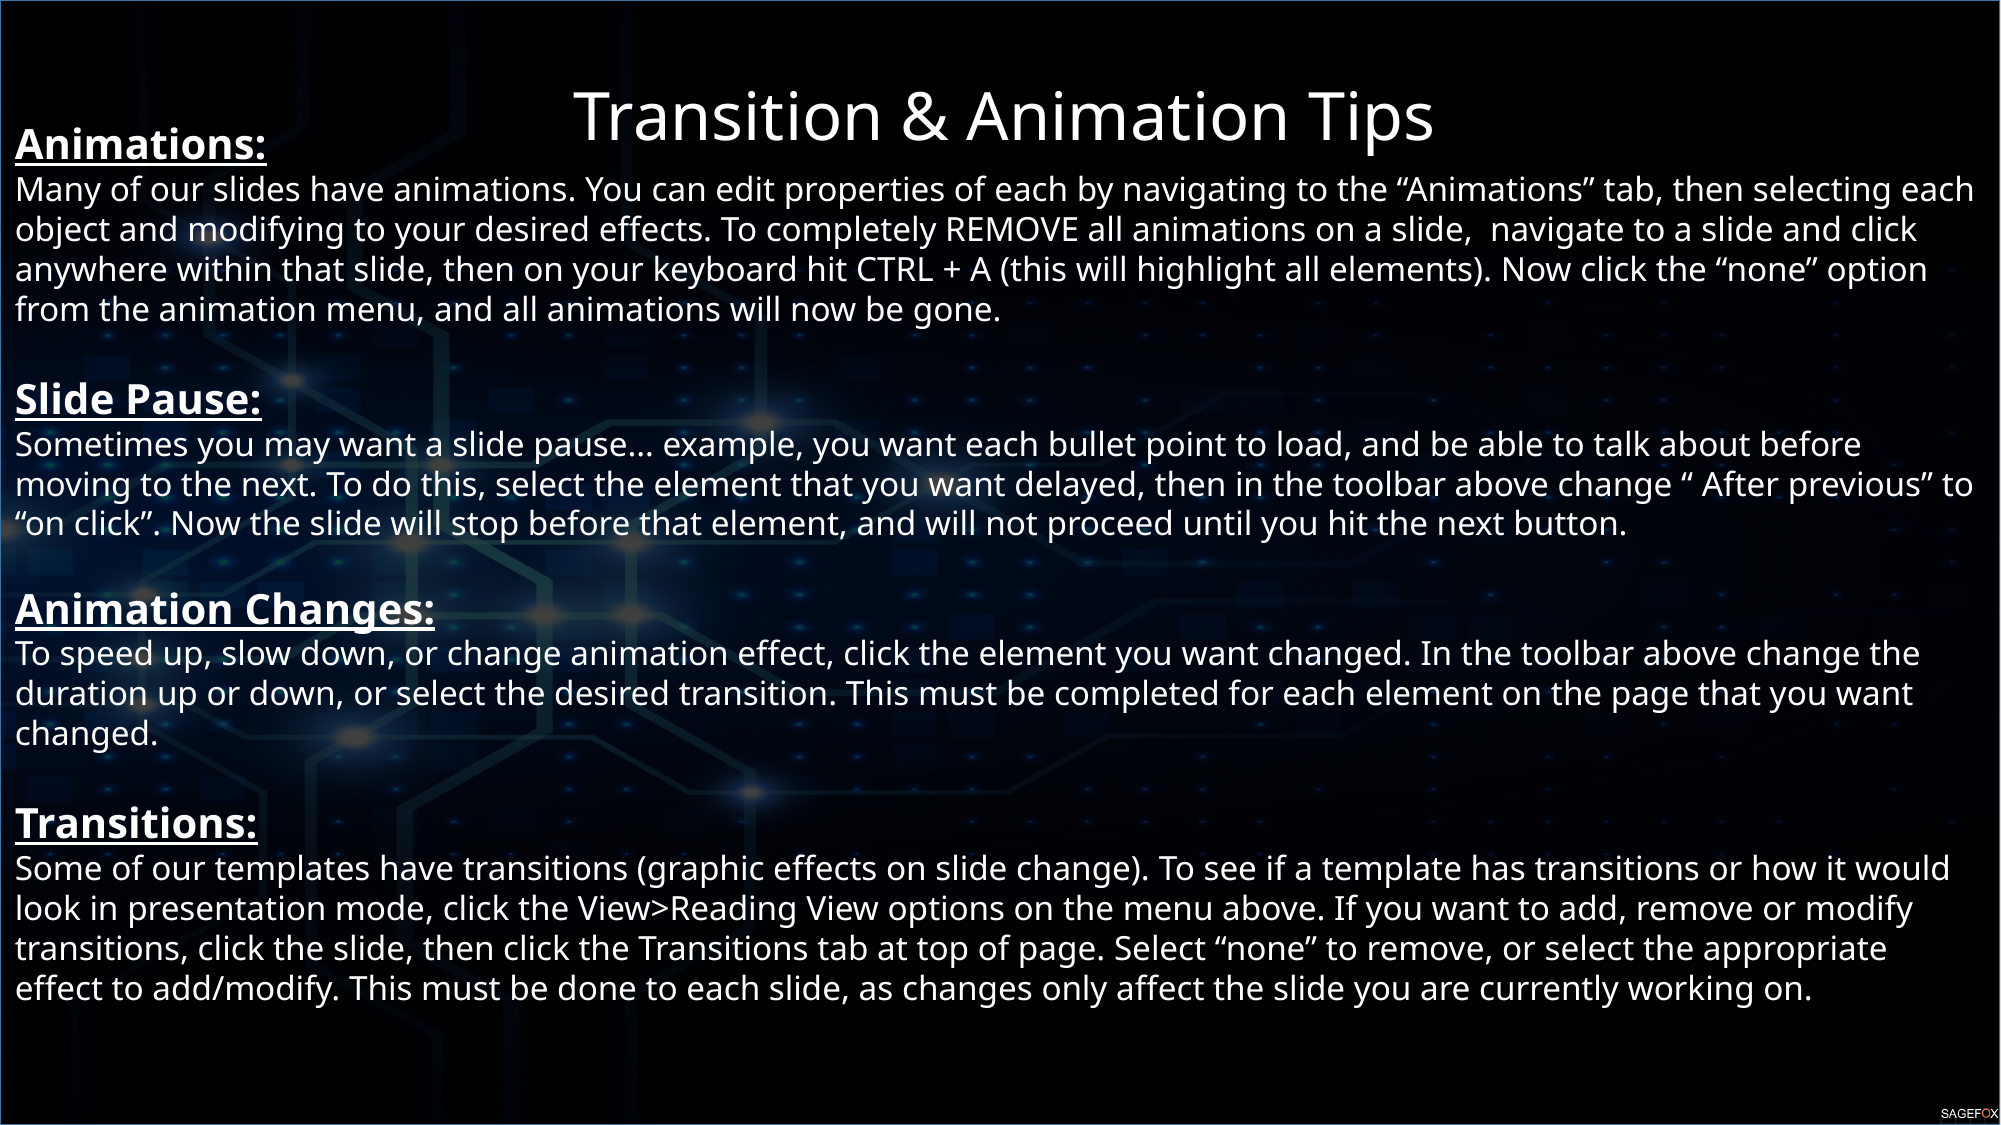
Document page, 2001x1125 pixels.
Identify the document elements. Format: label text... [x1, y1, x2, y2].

text_box Animations: Many of our slides have animations. You can edit properties of each by navigating to the “Animations” tab, then selecting each object and modifying to your desired effects. To completely REMOVE all animations on a slide, navigate to a slide and click anywhere within that slide, then on your keyboard hit CTRL + A (this will highlight all elements). Now click the “none” option from the animation menu, and all animations will now be gone. Slide Pause: Sometimes you may want a slide pause… example, you want each bullet point to load, and be able to talk about before moving to the next. To do this, select the element that you want delayed, then in the toolbar above change “ After previous” to “on click”. Now the slide will stop before that element, and will not proceed until you hit the next button. Animation Changes: To speed up, slow down, or change animation effect, click the element you want changed. In the toolbar above change the duration up or down, or select the desired transition. This must be completed for each element on the page that you want changed. Transitions: Some of our templates have transitions (graphic effects on slide change). To see if a template has transitions or how it would look in presentation mode, click the View>Reading View options on the menu above. If you want to add, remove or modify transitions, click the slide, then click the Transitions tab at top of page. Select “none” to remove, or select the appropriate effect to add/modify. This must be done to each slide, as changes only affect the slide you are currently working on. [0, 0, 2000, 1125]
title Transition & Animation Tips [477, 59, 1532, 177]
